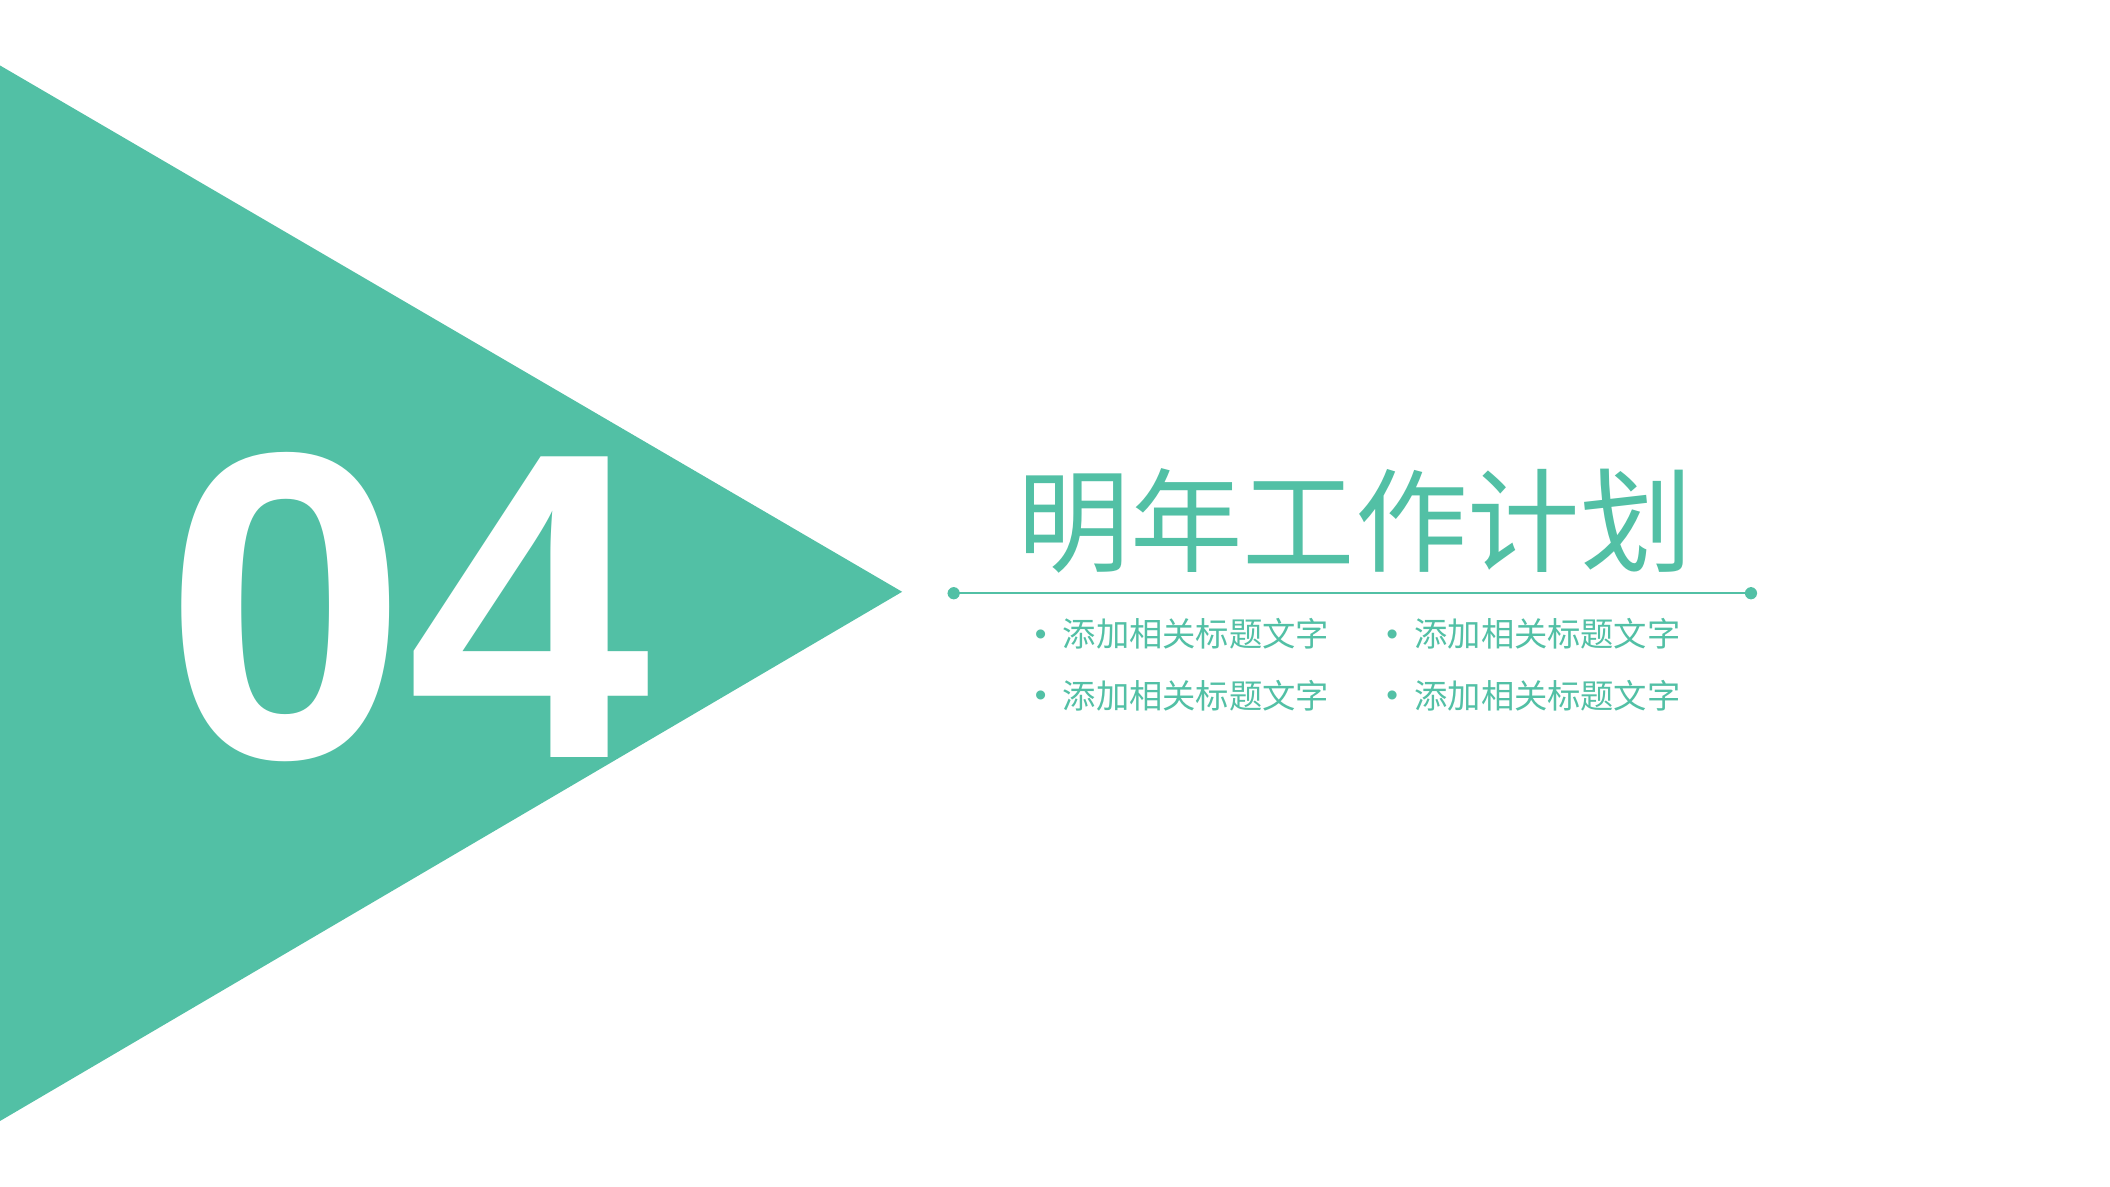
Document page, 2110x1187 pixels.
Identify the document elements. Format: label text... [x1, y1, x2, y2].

text_box 添加相关标题文字 [1371, 667, 1696, 723]
text_box 明年工作计划 [1017, 450, 1751, 586]
text_box [0, 65, 469, 1121]
text_box 添加相关标题文字 [1019, 606, 1344, 661]
text_box [772, 515, 903, 669]
text_box 添加相关标题文字 [1371, 606, 1696, 661]
text_box 添加相关标题文字 [1019, 667, 1344, 723]
text_box 04 [44, 320, 772, 846]
